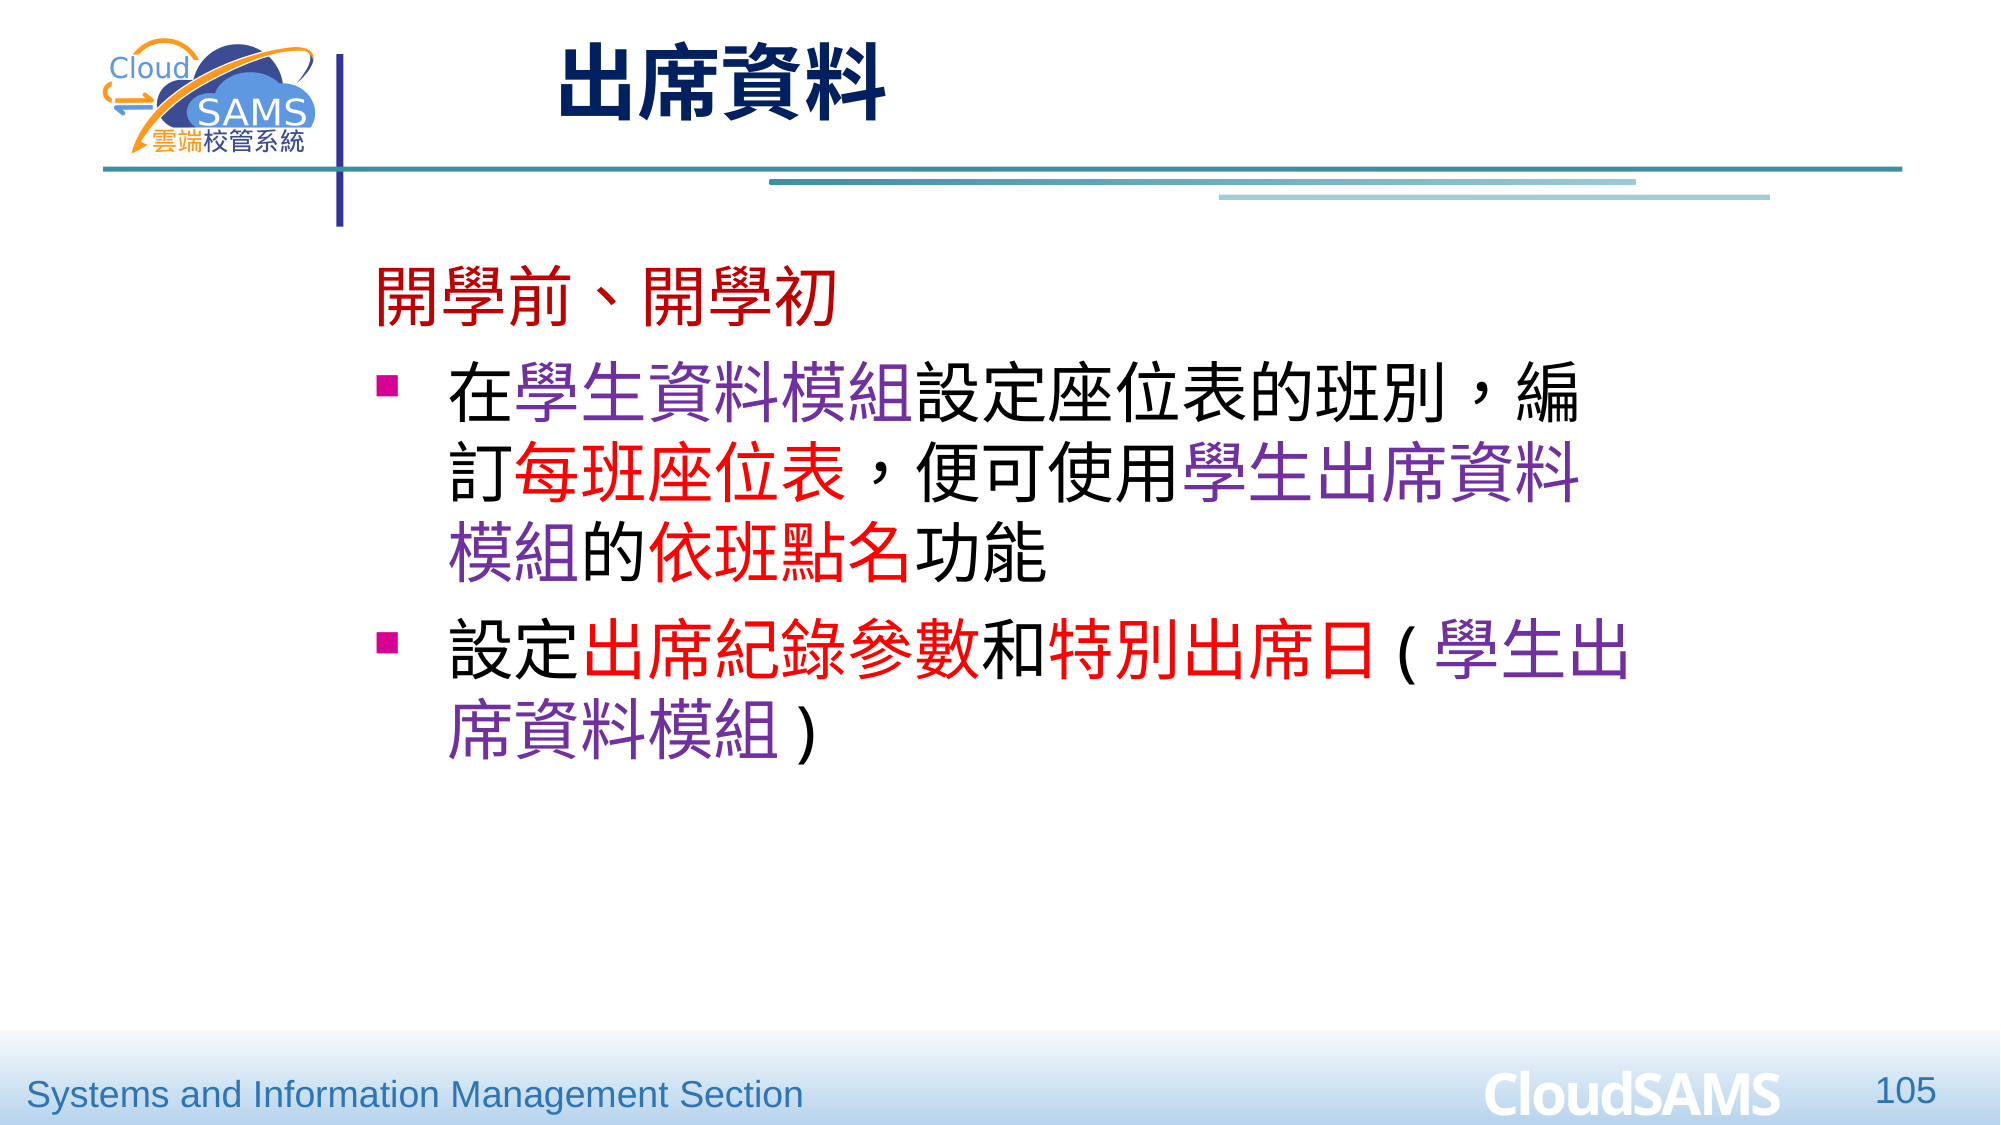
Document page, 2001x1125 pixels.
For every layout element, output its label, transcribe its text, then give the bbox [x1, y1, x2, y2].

slide_number 105 [1755, 1059, 1952, 1125]
picture [87, 7, 349, 175]
text_box 出席資料 [539, 0, 1738, 138]
text_box 開學前、開學初 在學生資料模組設定座位表的班別，編訂每班座位表，便可使用學生出席資料模組的依班點名功能 設定出席紀錄參數和特別出席日(學生出席資料模組) [358, 246, 1658, 775]
